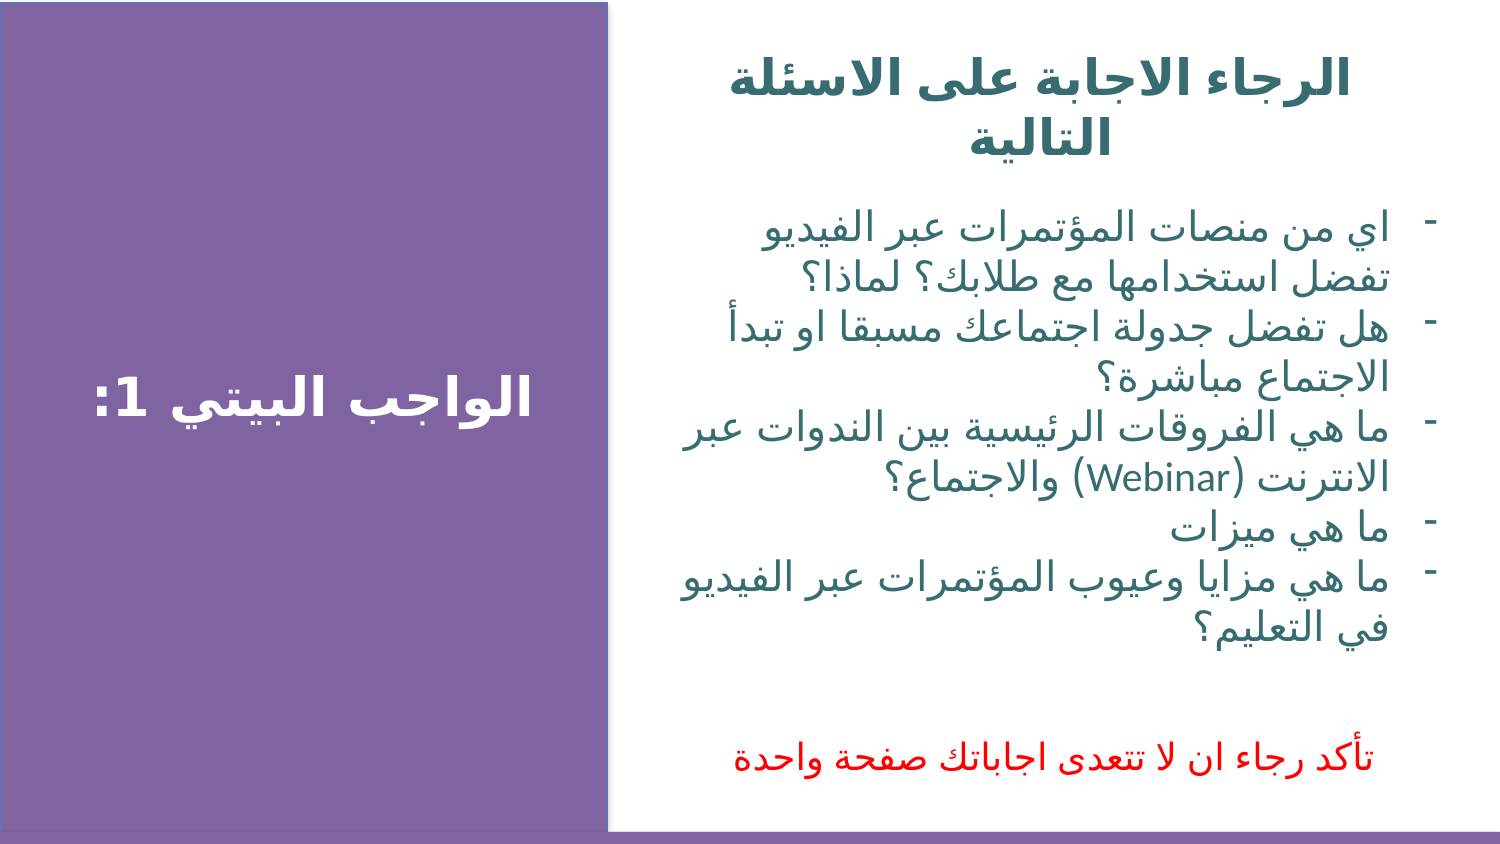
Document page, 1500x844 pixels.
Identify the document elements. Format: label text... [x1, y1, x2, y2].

text_box تأكد رجاء ان لا تتعدى اجاباتك صفحة واحدة [695, 725, 1412, 786]
text_box الواجب البيتي 1: [55, 324, 550, 466]
text_box [0, 2, 608, 830]
text_box الرجاء الاجابة على الاسئلة التالية [635, 37, 1446, 173]
text_box [0, 831, 1500, 844]
text_box اي من منصات المؤتمرات عبر الفيديو تفضل استخدامها مع طلابك؟ لماذا؟ هل تفضل جدولة اجتماعك مسبقا او تبدأ الاجتماع مباشرة؟ ما هي الفروقات الرئيسية بين الندوات عبر الانترنت (Webinar) والاجتماع؟ ما هي ميزات ما هي مزايا وعيوب المؤتمرات عبر الفيديو في التعليم؟ [654, 192, 1453, 658]
